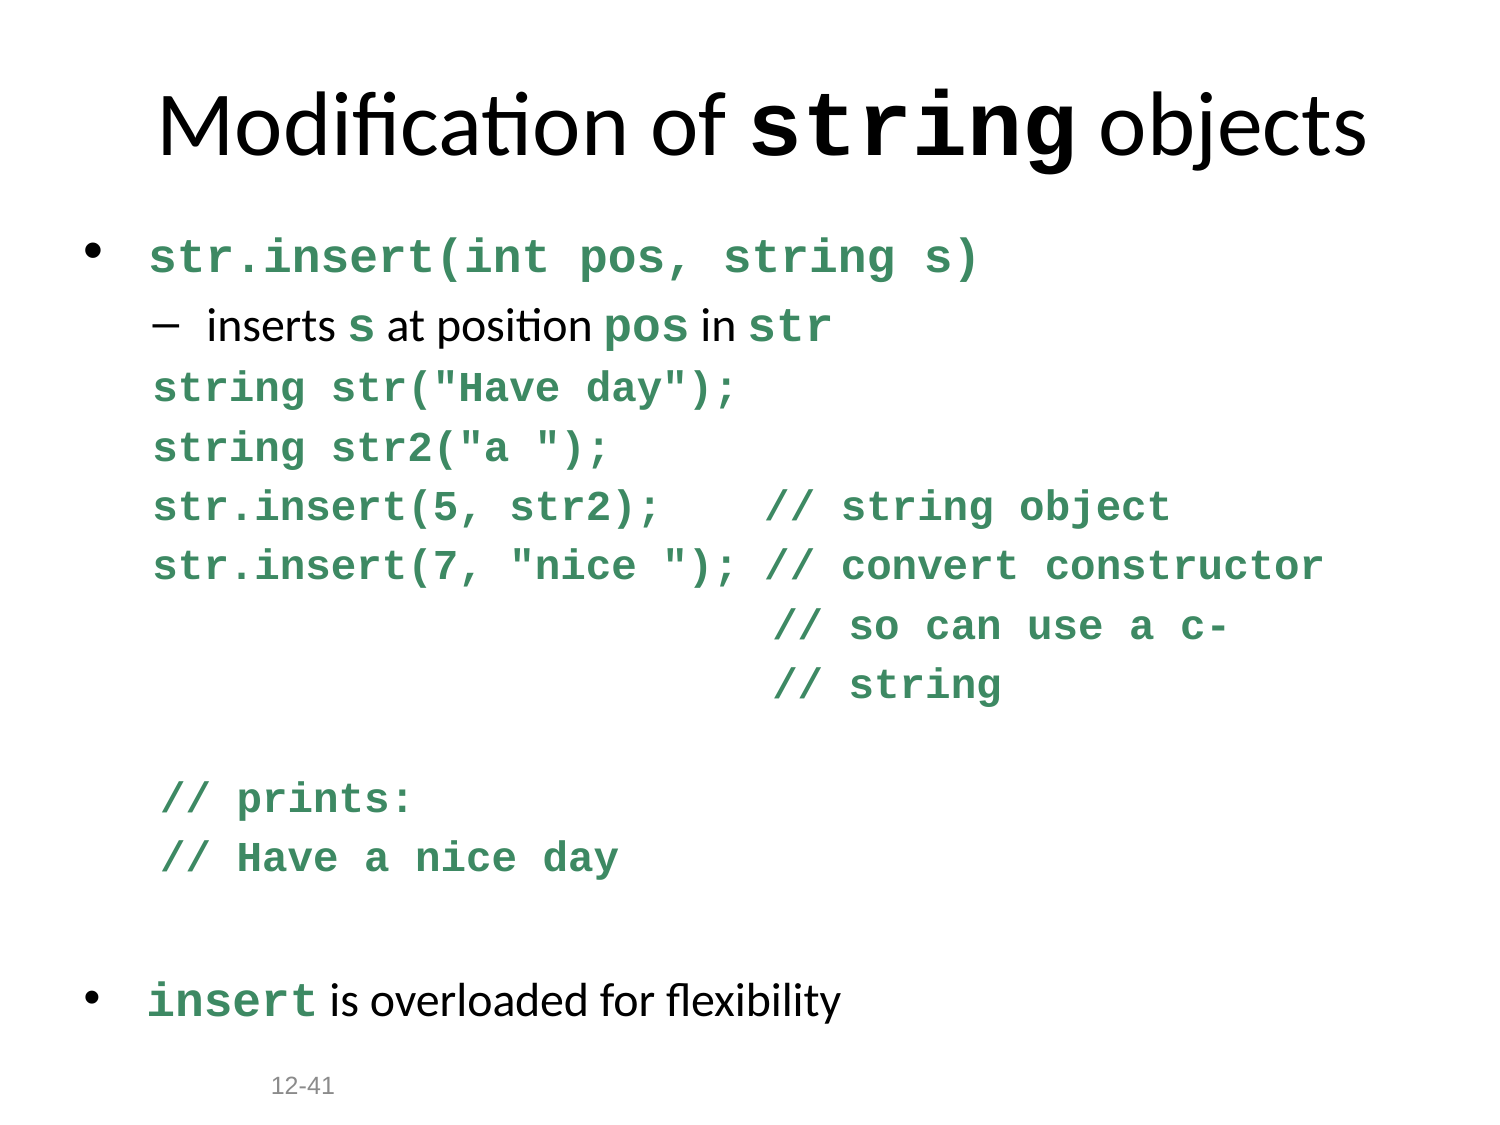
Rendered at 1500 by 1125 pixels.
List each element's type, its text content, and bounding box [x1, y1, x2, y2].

title Modification of string objects [50, 24, 1475, 213]
slide_number 12-41 [0, 1054, 350, 1115]
list str.insert(int pos, string s) inserts s at position pos in str string str("Have day"); string str2("a "); str.insert(5, str2); // string object str.insert(7, "nice "); // convert constructor // so can use a c- // string // prints: // Have a nice day insert is overloaded for flexibility [68, 208, 1457, 1039]
